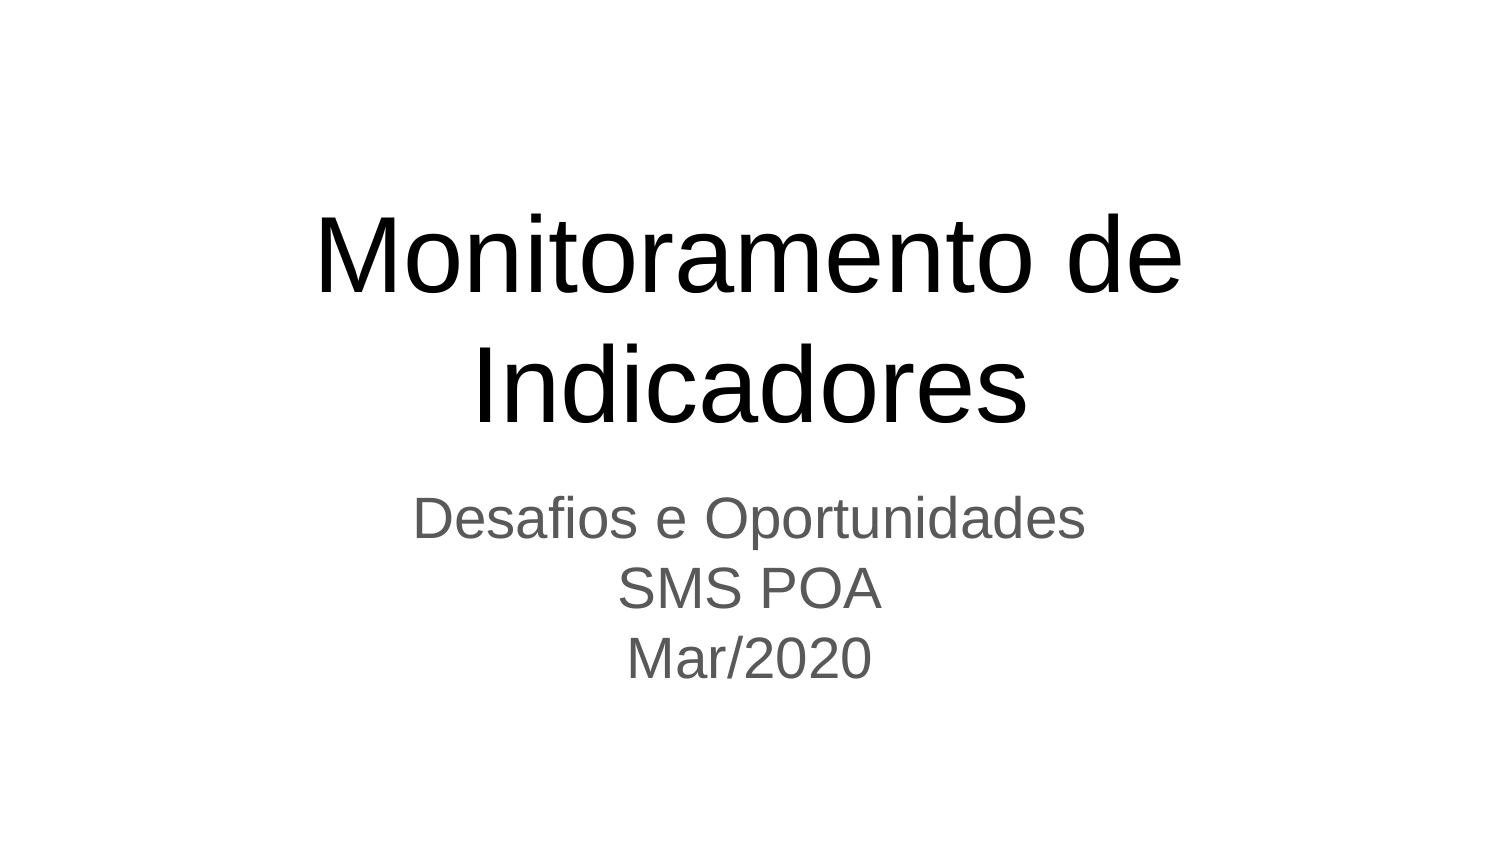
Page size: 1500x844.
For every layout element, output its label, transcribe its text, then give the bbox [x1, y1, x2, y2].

subtitle Desafios e Oportunidades SMS POA Mar/2020 [51, 464, 1449, 595]
title Monitoramento de Indicadores [51, 122, 1449, 459]
